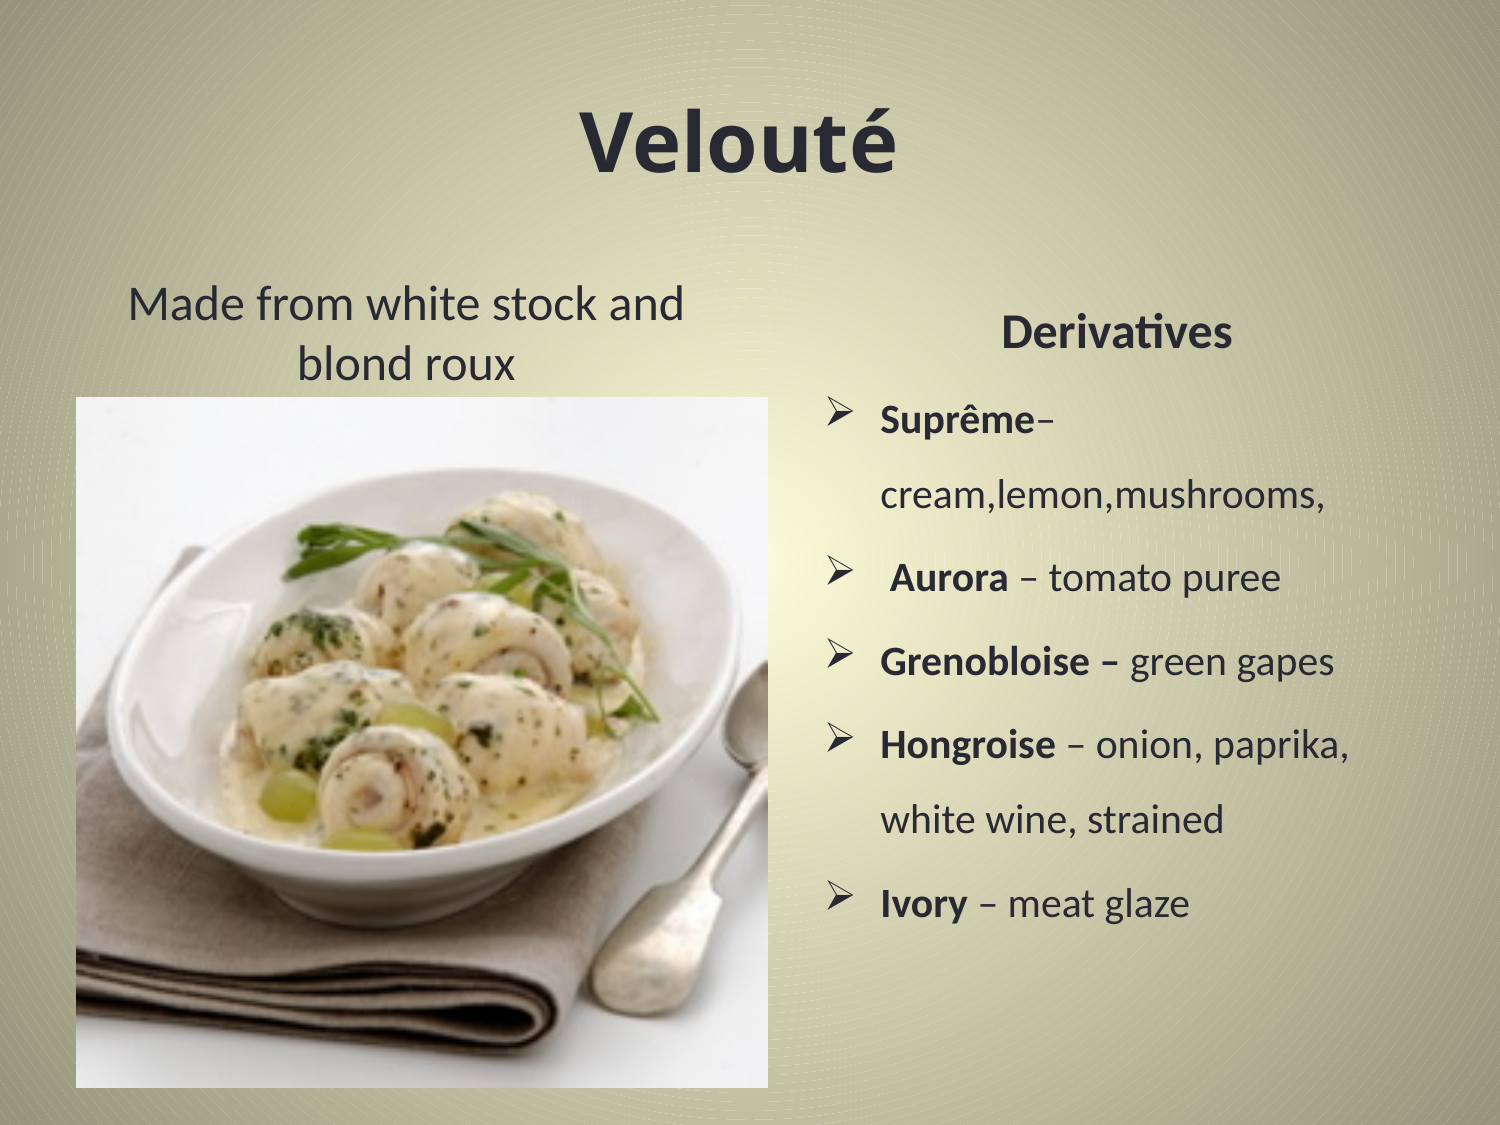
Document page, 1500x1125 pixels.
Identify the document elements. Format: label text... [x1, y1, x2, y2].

list Made from white stock and blond roux [75, 262, 738, 396]
picture [76, 396, 768, 1089]
title Velouté [75, 45, 1425, 233]
list Derivatives Suprême– cream,lemon,mushrooms, Aurora – tomato puree Grenobloise – green gapes Hongroise – onion, paprika, white wine, strained Ivory – meat glaze [809, 290, 1425, 1071]
